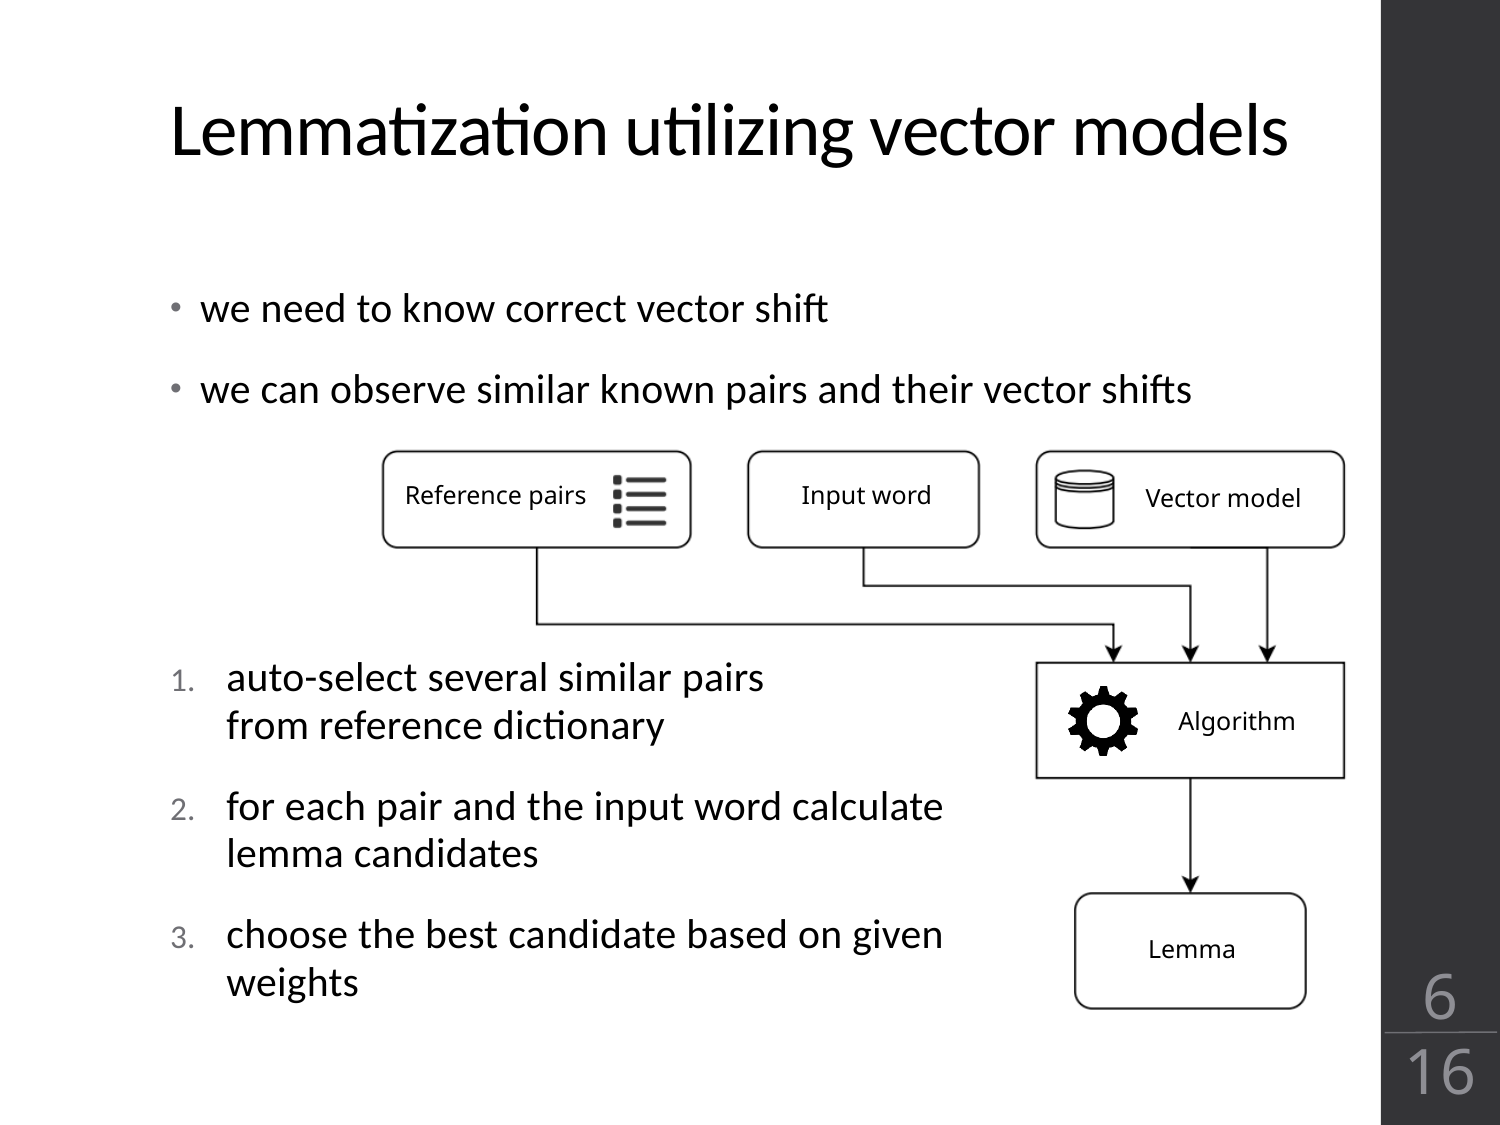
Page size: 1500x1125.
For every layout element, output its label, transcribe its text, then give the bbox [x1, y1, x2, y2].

list we need to know correct vector shift we can observe similar known pairs and their vector shifts auto-select several similar pairs from reference dictionary for each pair and the input word calculate lemma candidates choose the best candidate based on given weights [155, 277, 1304, 1125]
slide_number 6 16 [1384, 949, 1498, 1116]
title Lemmatization utilizing vector models [155, 60, 1358, 179]
picture [347, 399, 1358, 1050]
